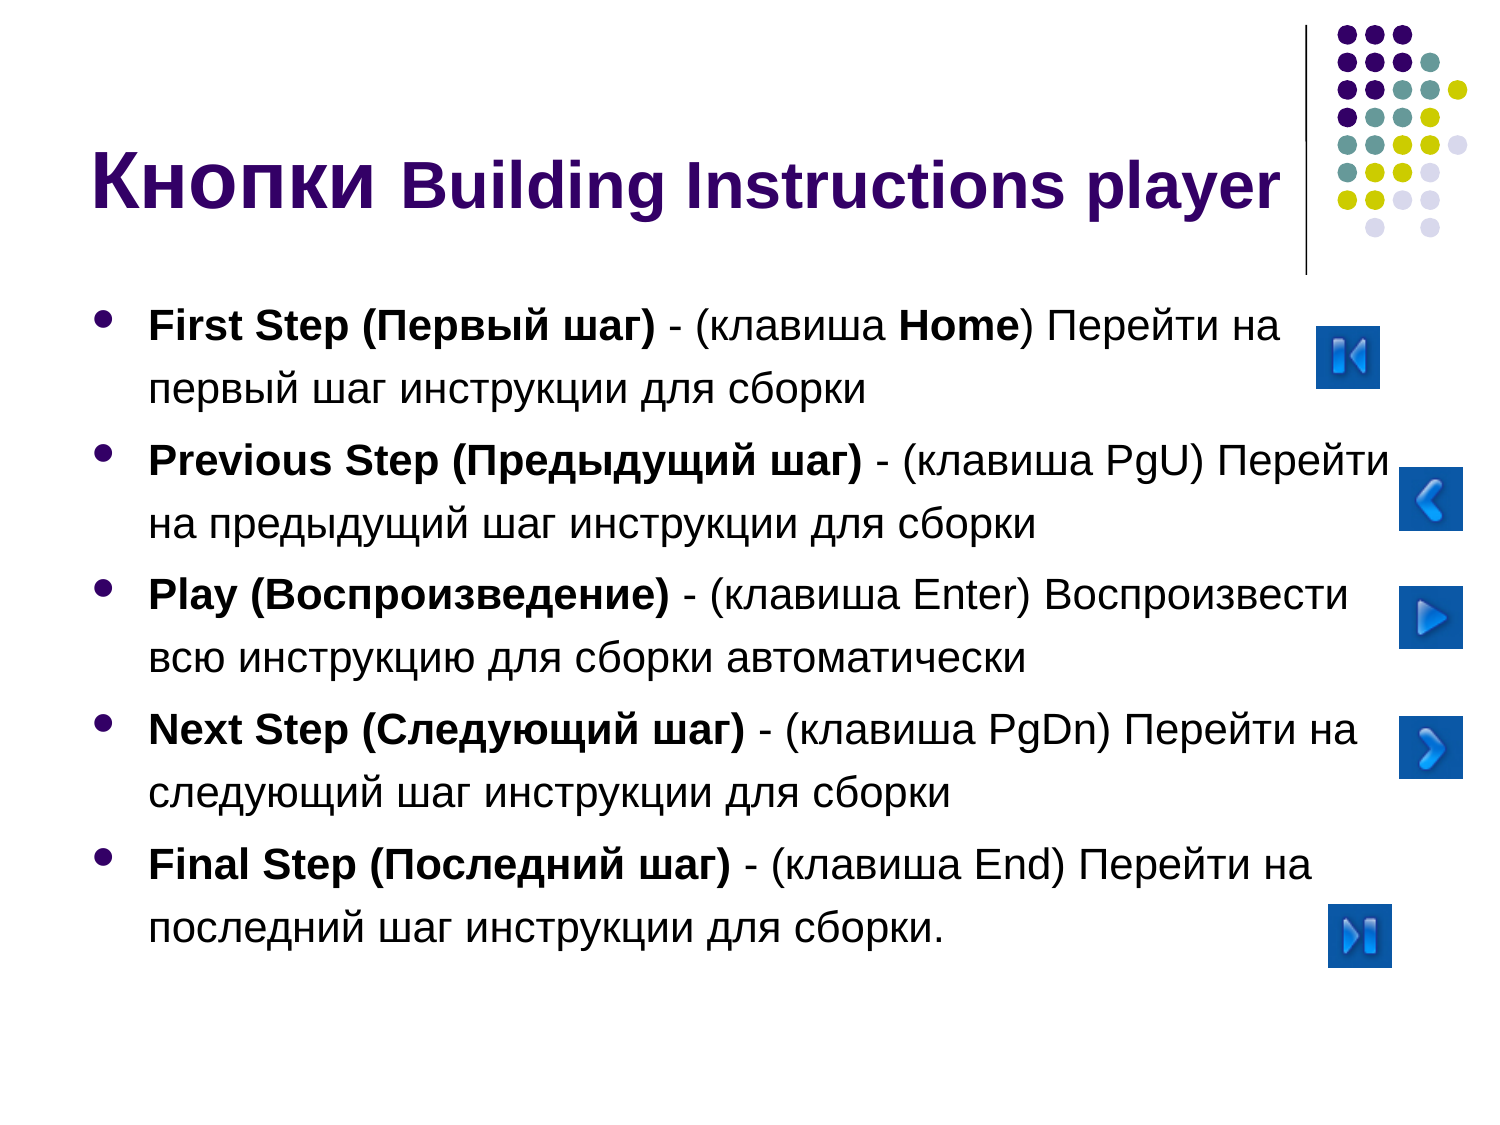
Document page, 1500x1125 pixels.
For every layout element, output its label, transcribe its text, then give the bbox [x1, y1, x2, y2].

picture [1399, 467, 1463, 531]
picture [1328, 904, 1392, 968]
title Кнопки Building Instructions player [74, 19, 1313, 233]
picture [1399, 585, 1463, 649]
picture [1399, 715, 1463, 779]
picture [1316, 325, 1380, 389]
list First Step (Первый шаг) - (клавиша Home) Перейти на первый шаг инструкции для сборки Previous Step (Предыдущий шаг) - (клавиша PgU) Перейти на предыдущий шаг инструкции для сборки Play (Воспроизведение) - (клавиша Enter) Воспроизвести всю инструкцию для сборки автоматически Next Step (Следующий шаг) - (клавиша PgDn) Перейти на следующий шаг инструкции для сборки Final Step (Последний шаг) - (клавиша End) Перейти на последний шаг инструкции для сборки. [76, 278, 1428, 1003]
